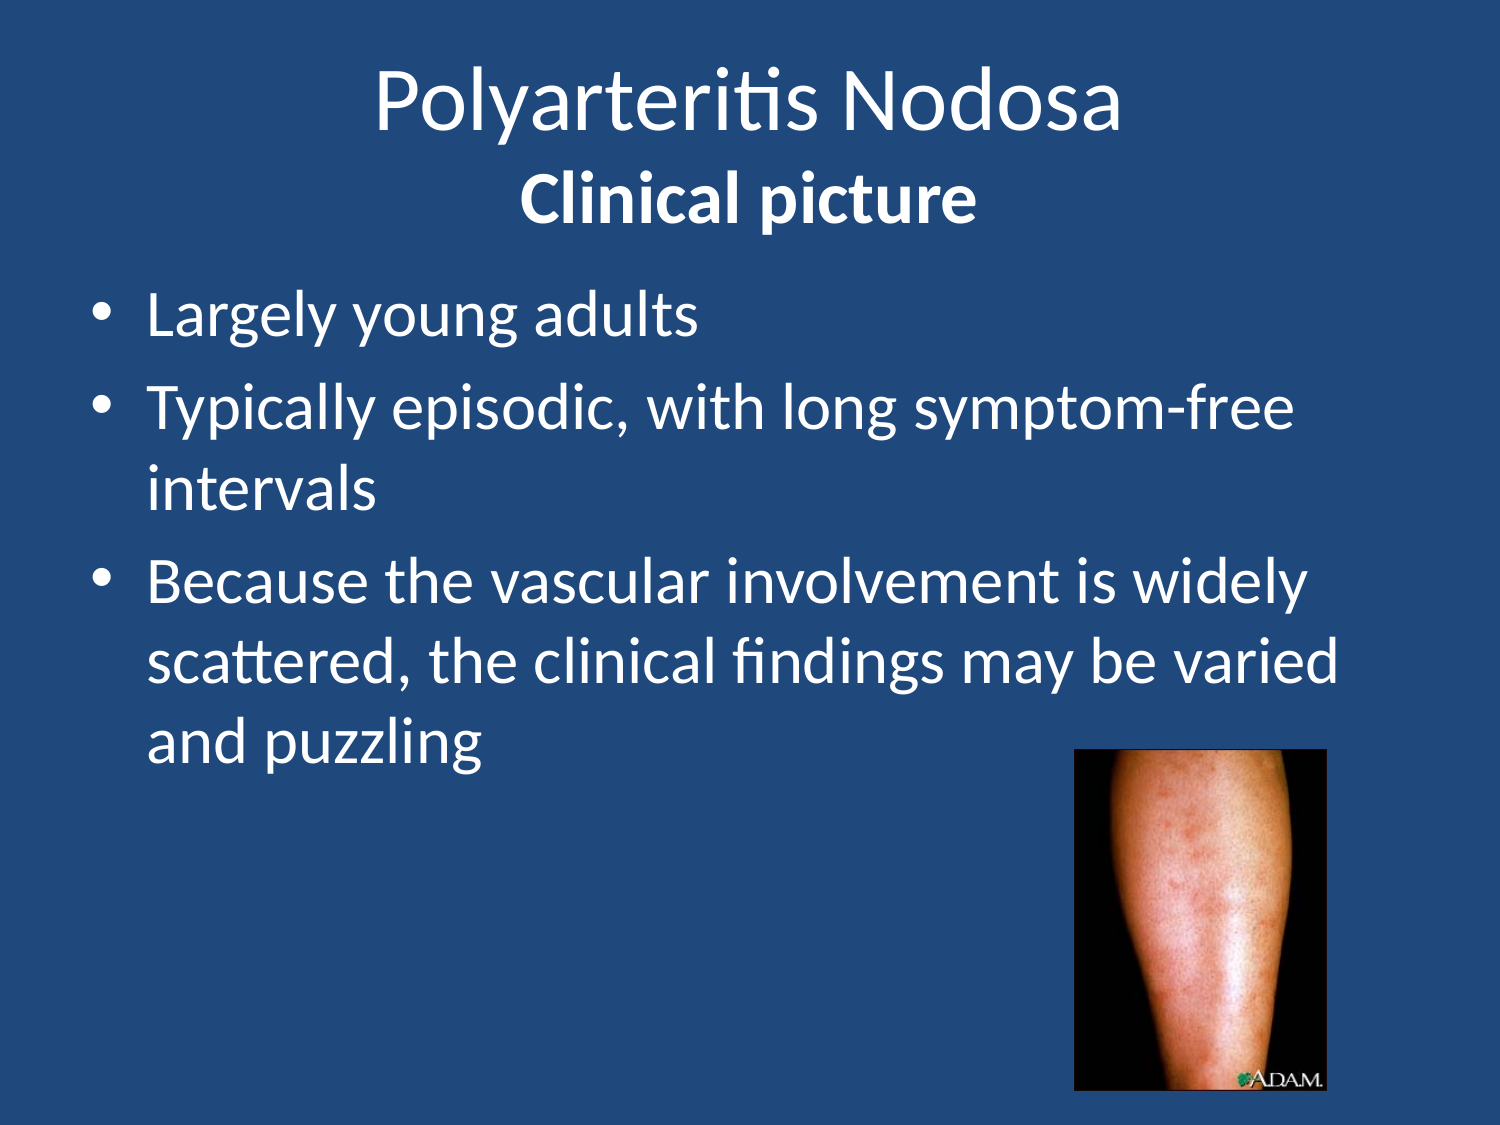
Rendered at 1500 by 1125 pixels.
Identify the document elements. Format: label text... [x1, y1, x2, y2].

picture [1074, 749, 1327, 1091]
list Largely young adults Typically episodic, with long symptom-free intervals Because the vascular involvement is widely scattered, the clinical findings may be varied and puzzling [74, 262, 1426, 1006]
title Polyarteritis Nodosa Clinical picture [74, 44, 1426, 233]
